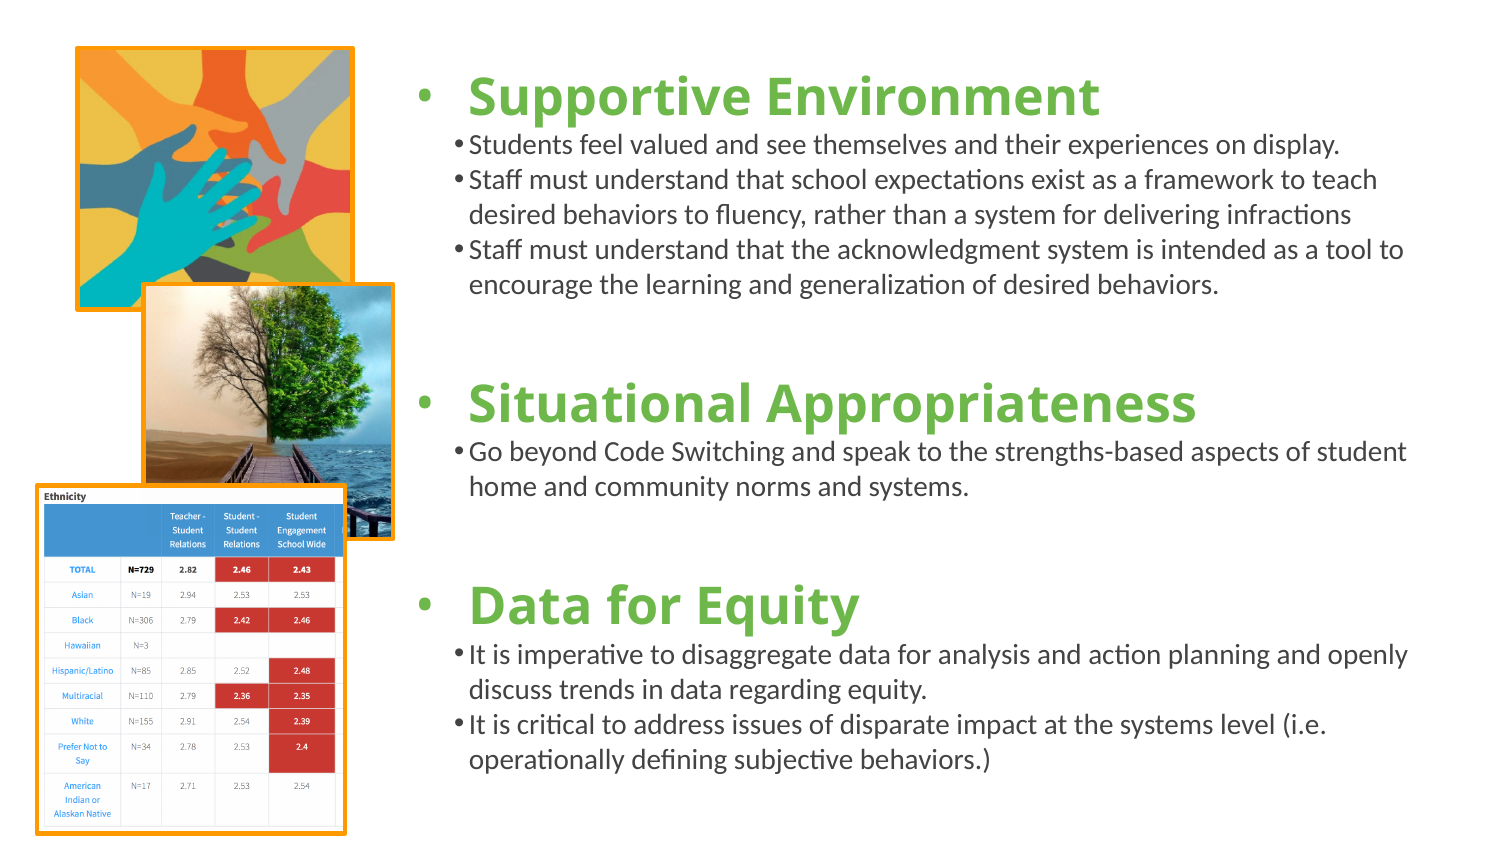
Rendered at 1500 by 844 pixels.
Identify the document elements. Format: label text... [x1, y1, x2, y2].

picture [38, 50, 391, 832]
text_box Supportive Environment Students feel valued and see themselves and their experiences on display. Staff must understand that school expectations exist as a framework to teach desired behaviors to fluency, rather than a system for delivering infractions Staff must understand that the acknowledgment system is intended as a tool to encourage the learning and generalization of desired behaviors. Situational Appropriateness Go beyond Code Switching and speak to the strengths-based aspects of student home and community norms and systems. Data for Equity It is imperative to disaggregate data for analysis and action planning and openly discuss trends in data regarding equity. It is critical to address issues of disparate impact at the systems level (i.e. operationally defining subjective behaviors.) [401, 57, 1447, 683]
